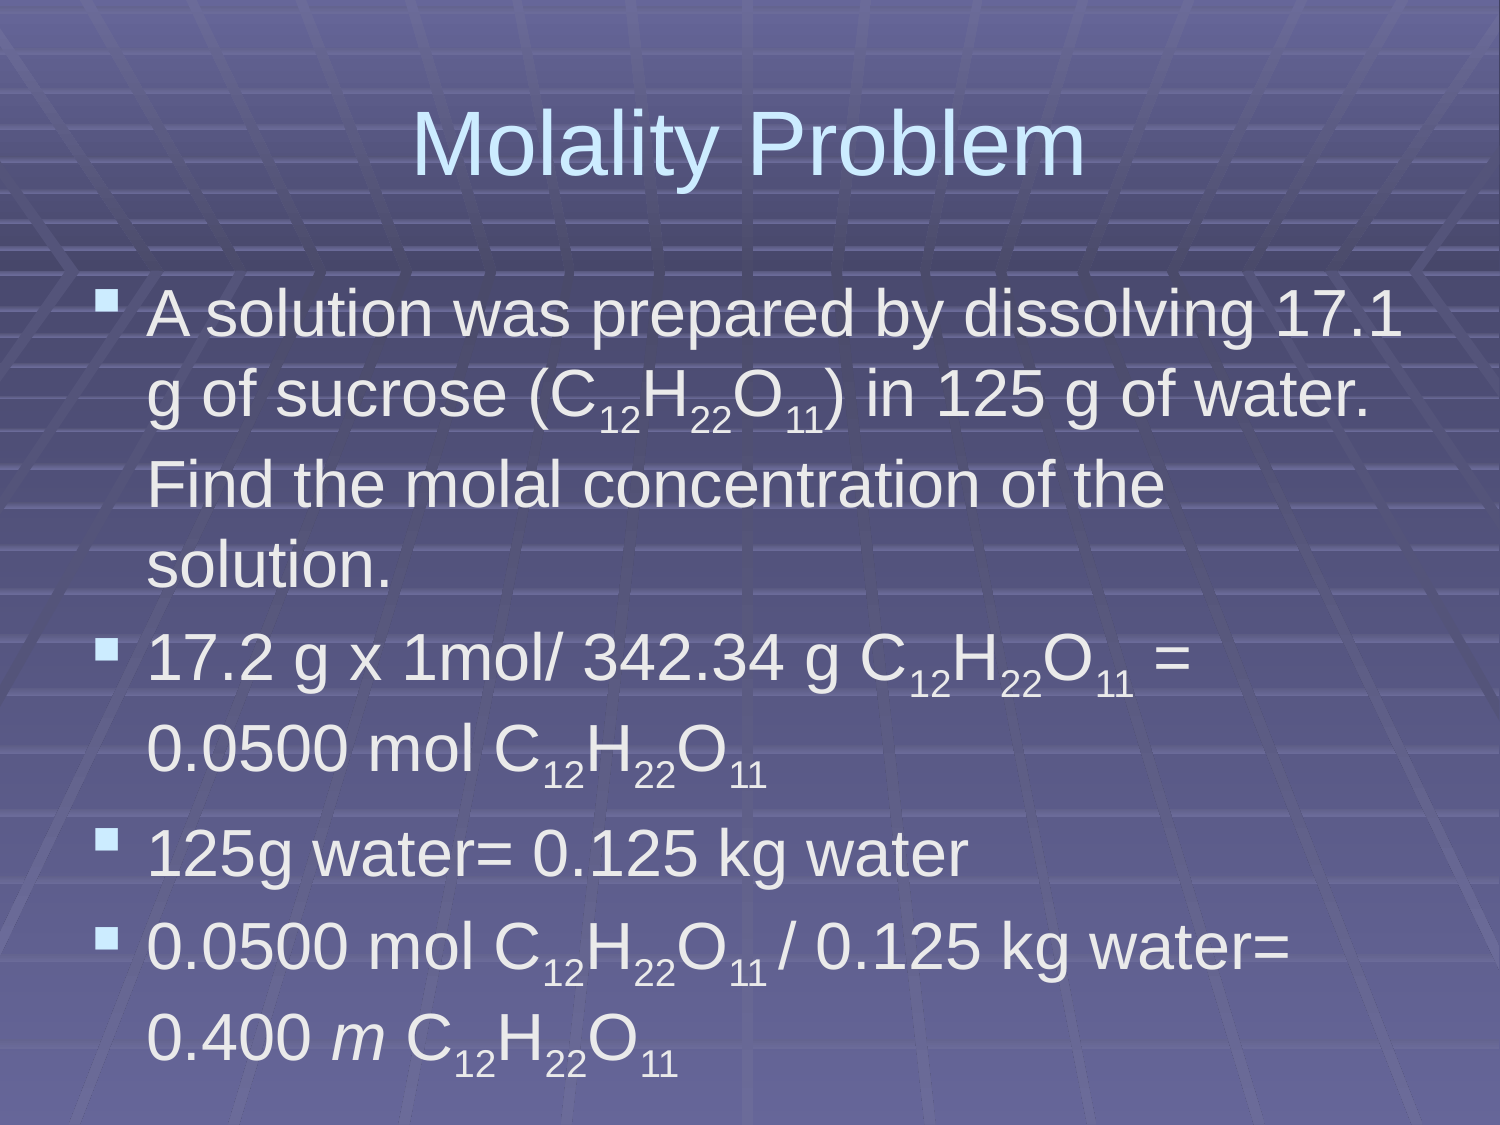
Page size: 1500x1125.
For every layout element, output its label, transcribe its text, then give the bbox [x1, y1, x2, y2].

list A solution was prepared by dissolving 17.1 g of sucrose (C12H22O11) in 125 g of water. Find the molal concentration of the solution. 17.2 g x 1mol/ 342.34 g C12H22O11 = 0.0500 mol C12H22O11 125g water= 0.125 kg water 0.0500 mol C12H22O11 / 0.125 kg water= 0.400 m C12H22O11 [74, 261, 1425, 1001]
title Molality Problem [74, 44, 1425, 233]
